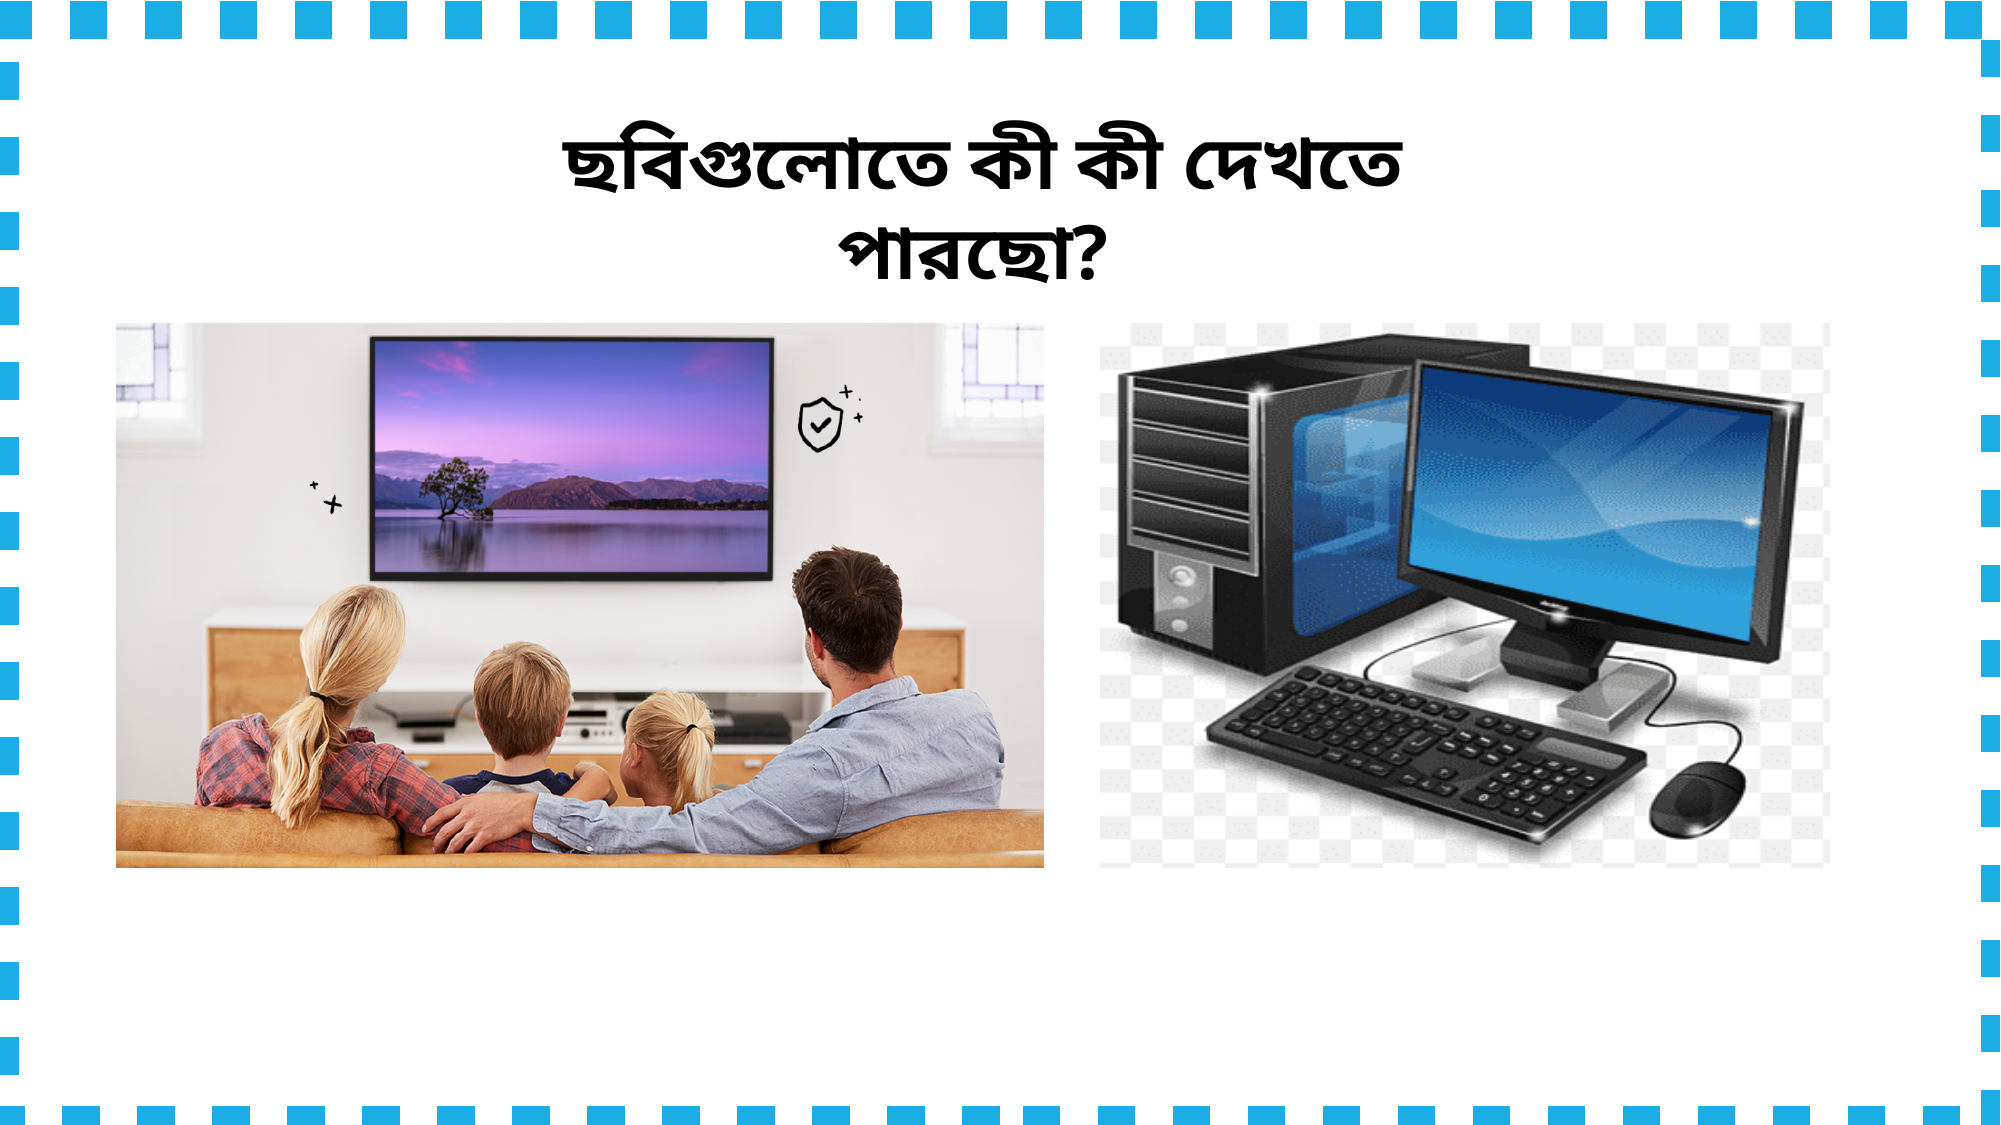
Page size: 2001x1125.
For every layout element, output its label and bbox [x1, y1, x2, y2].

text_box [0, 18, 2000, 1125]
picture [1100, 323, 1830, 868]
picture [116, 323, 1044, 868]
